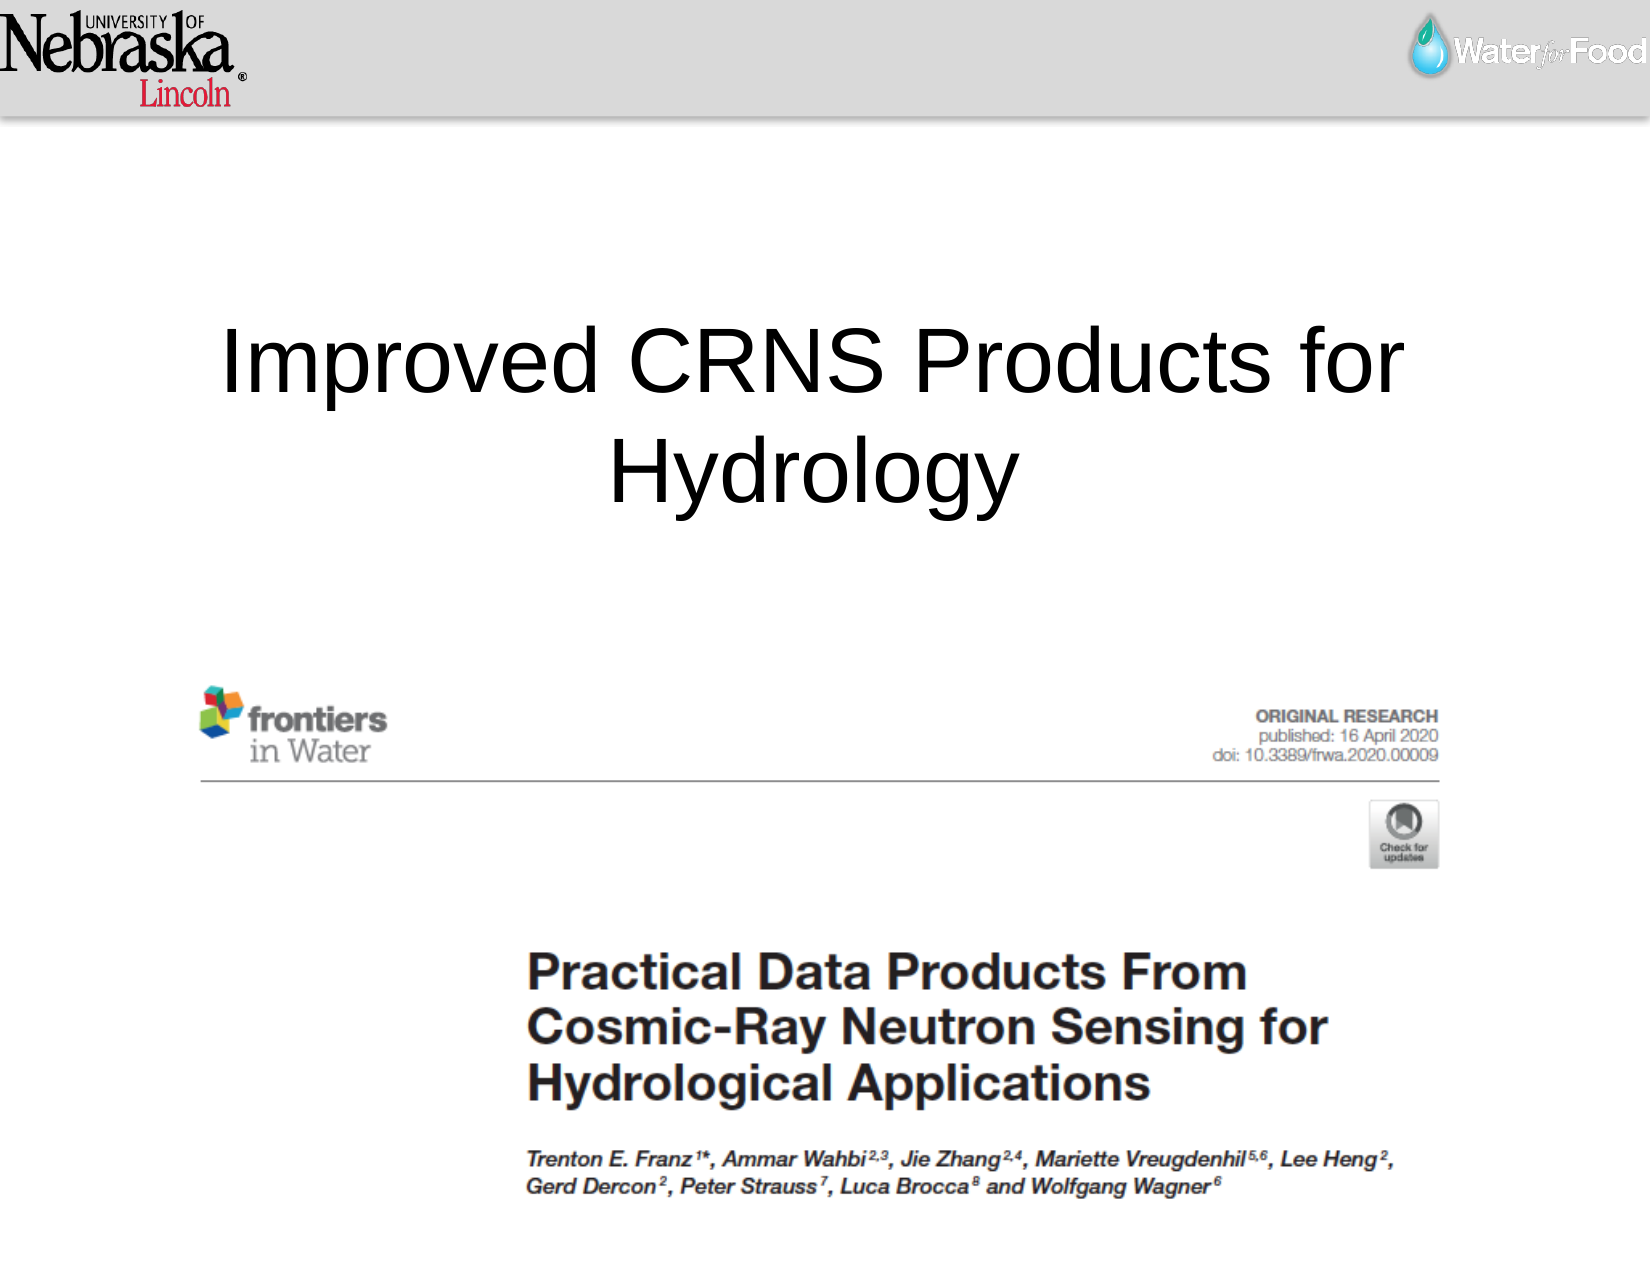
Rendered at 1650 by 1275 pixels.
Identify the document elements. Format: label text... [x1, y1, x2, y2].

picture [1404, 9, 1646, 82]
text_box Improved CRNS Products for Hydrology [5, 293, 1623, 529]
picture [102, 623, 1526, 1216]
picture [0, 10, 247, 107]
